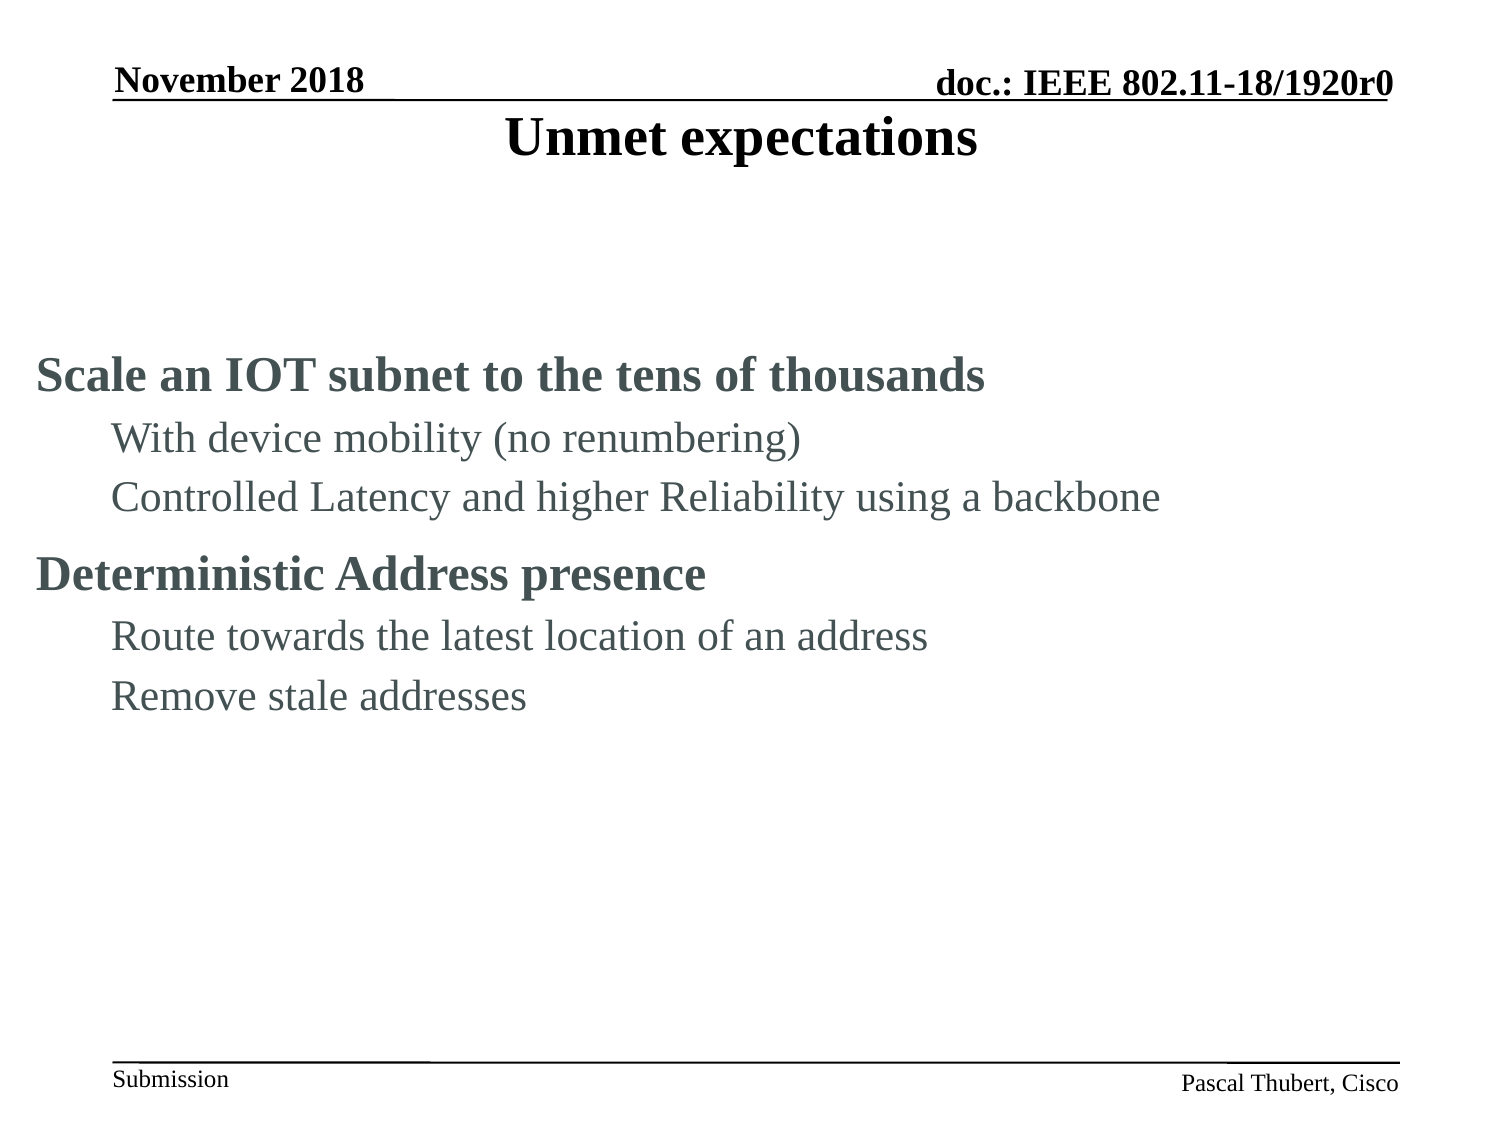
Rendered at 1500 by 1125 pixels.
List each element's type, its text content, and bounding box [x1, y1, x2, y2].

title Unmet expectations [37, 70, 1446, 209]
text_box November 2018 [114, 54, 422, 100]
list Scale an IOT subnet to the tens of thousands With device mobility (no renumbering) Controlled Latency and higher Reliability using a backbone Deterministic Address presence Route towards the latest location of an address Remove stale addresses [20, 338, 1446, 981]
